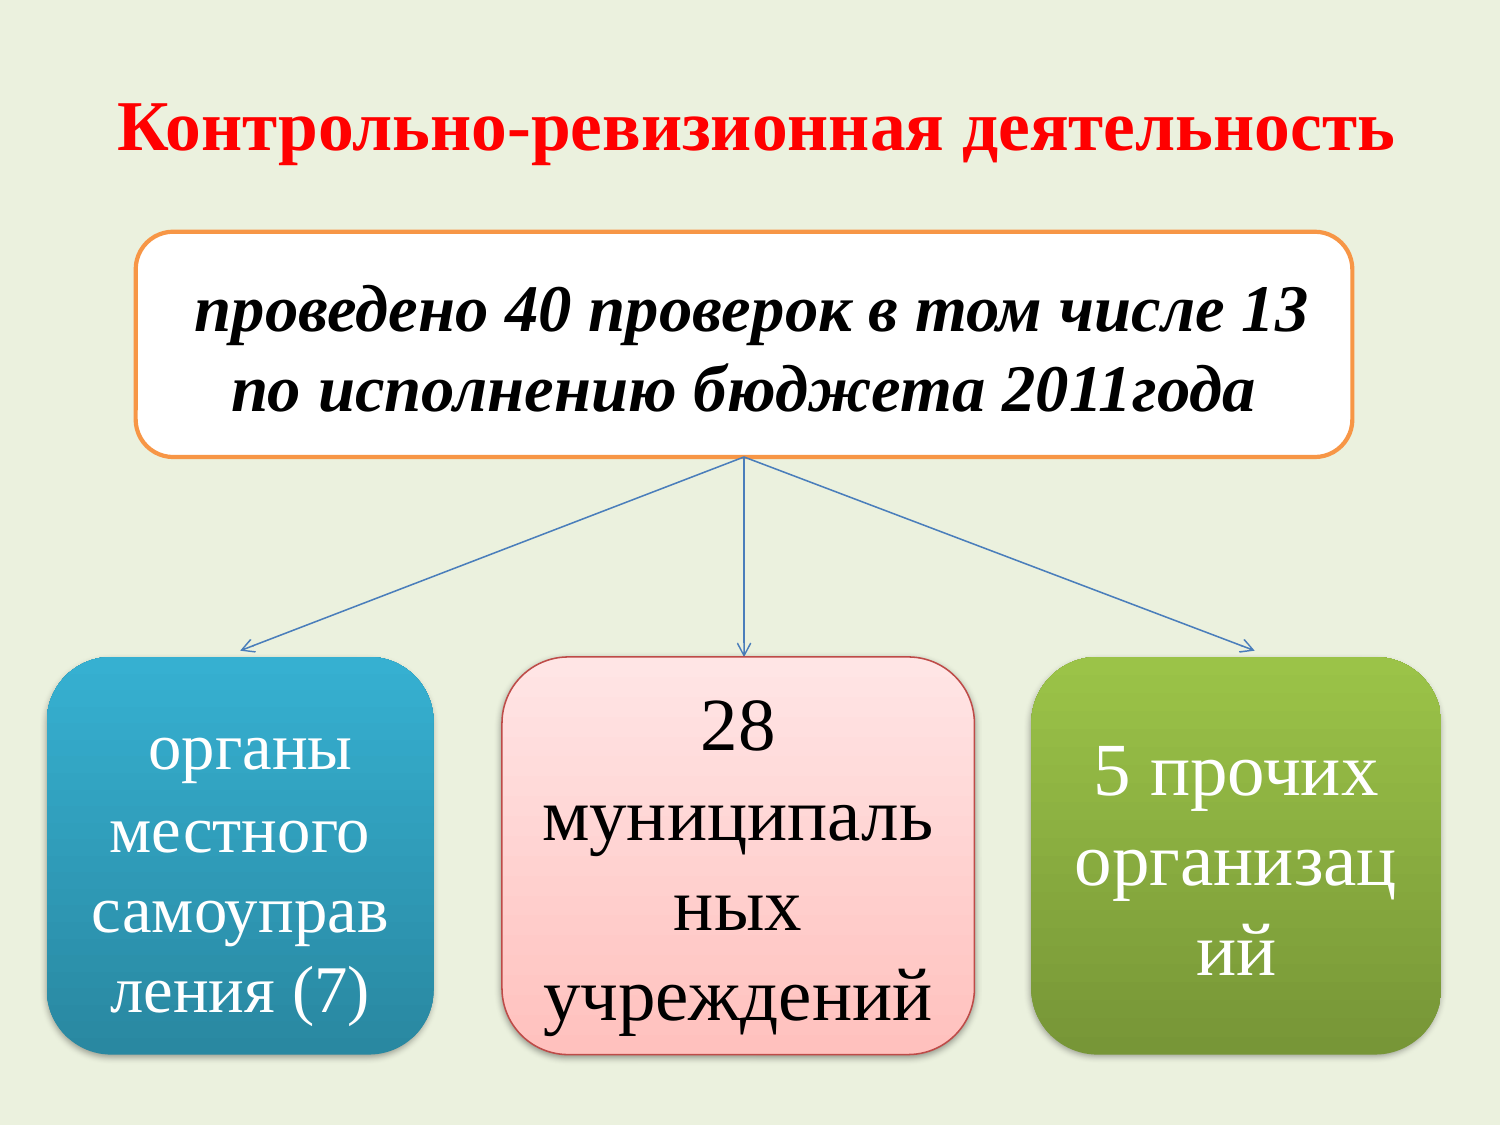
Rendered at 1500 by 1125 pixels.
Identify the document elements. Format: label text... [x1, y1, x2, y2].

text_box 28 муниципальных учреждений [501, 659, 976, 1056]
title Контрольно-ревизионная деятельность [82, 46, 1432, 197]
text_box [745, 456, 1255, 651]
text_box 5 прочих организаций [1031, 656, 1442, 1055]
text_box органы местного самоуправления (7) [46, 656, 434, 1055]
text_box проведено 40 проверок в том числе 13 по исполнению бюджета 2011года [133, 229, 1355, 460]
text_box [239, 456, 745, 651]
